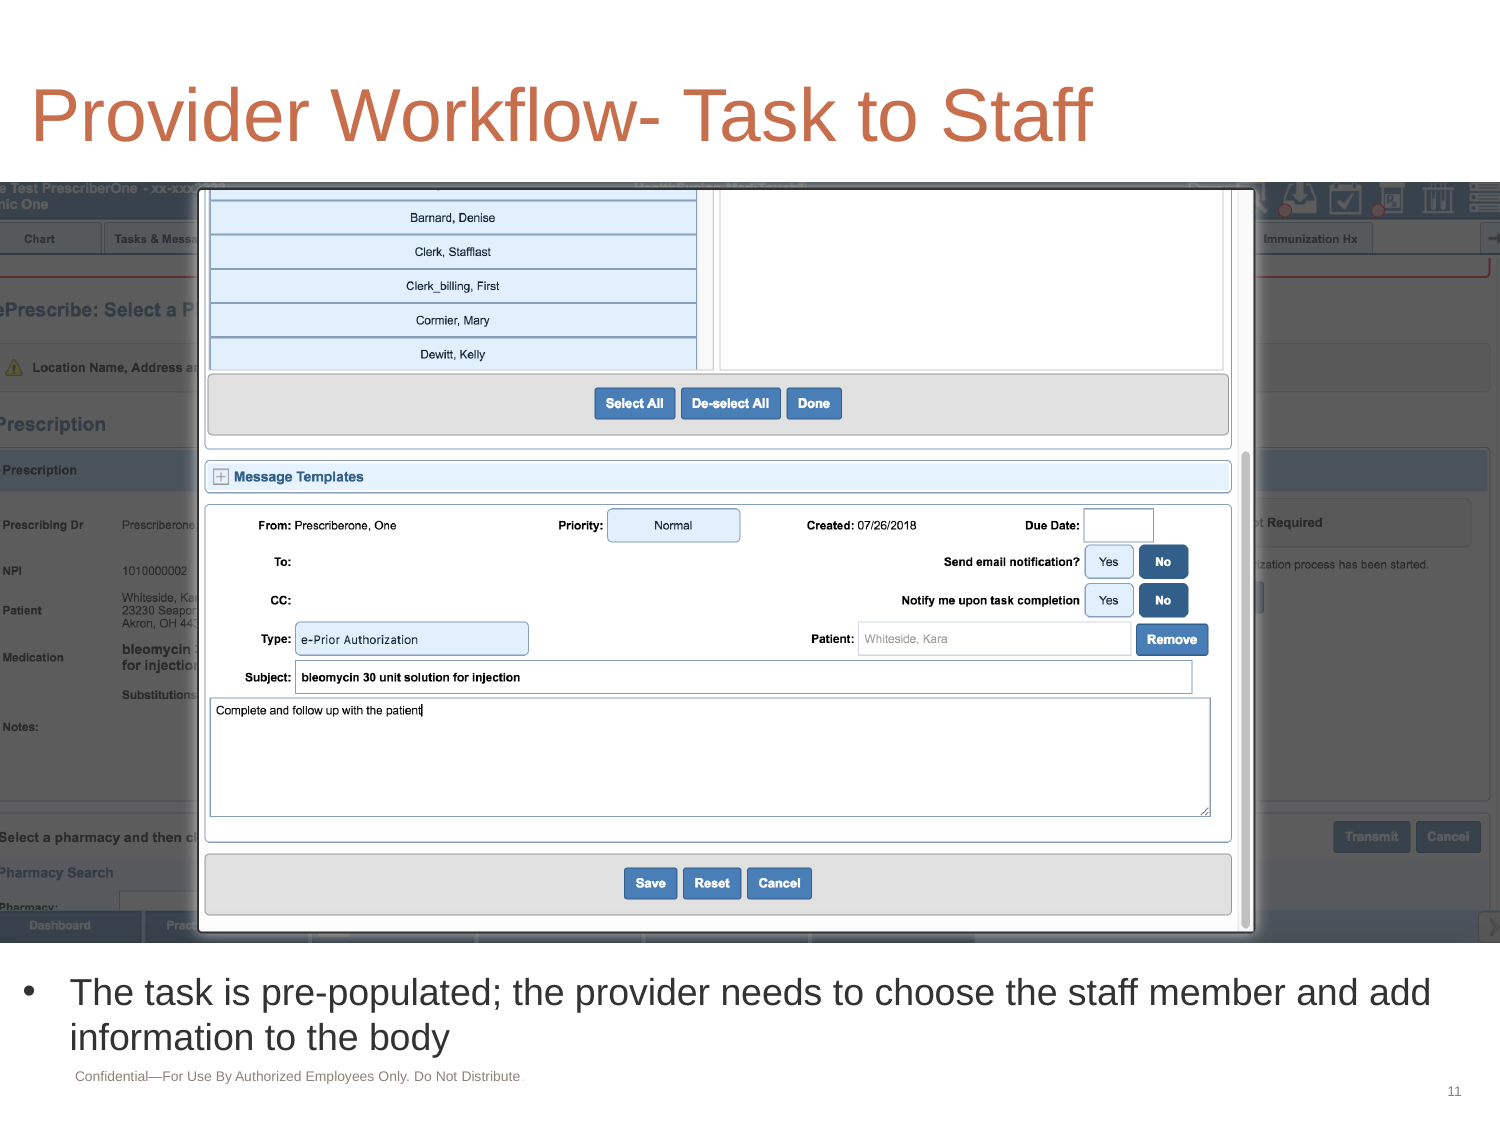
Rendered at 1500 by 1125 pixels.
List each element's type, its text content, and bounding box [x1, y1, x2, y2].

picture [0, 182, 1500, 943]
title Provider Workflow- Task to Staff [15, 53, 1338, 181]
text_box The task is pre-populated; the provider needs to choose the staff member and add information to the body [7, 961, 1492, 1066]
